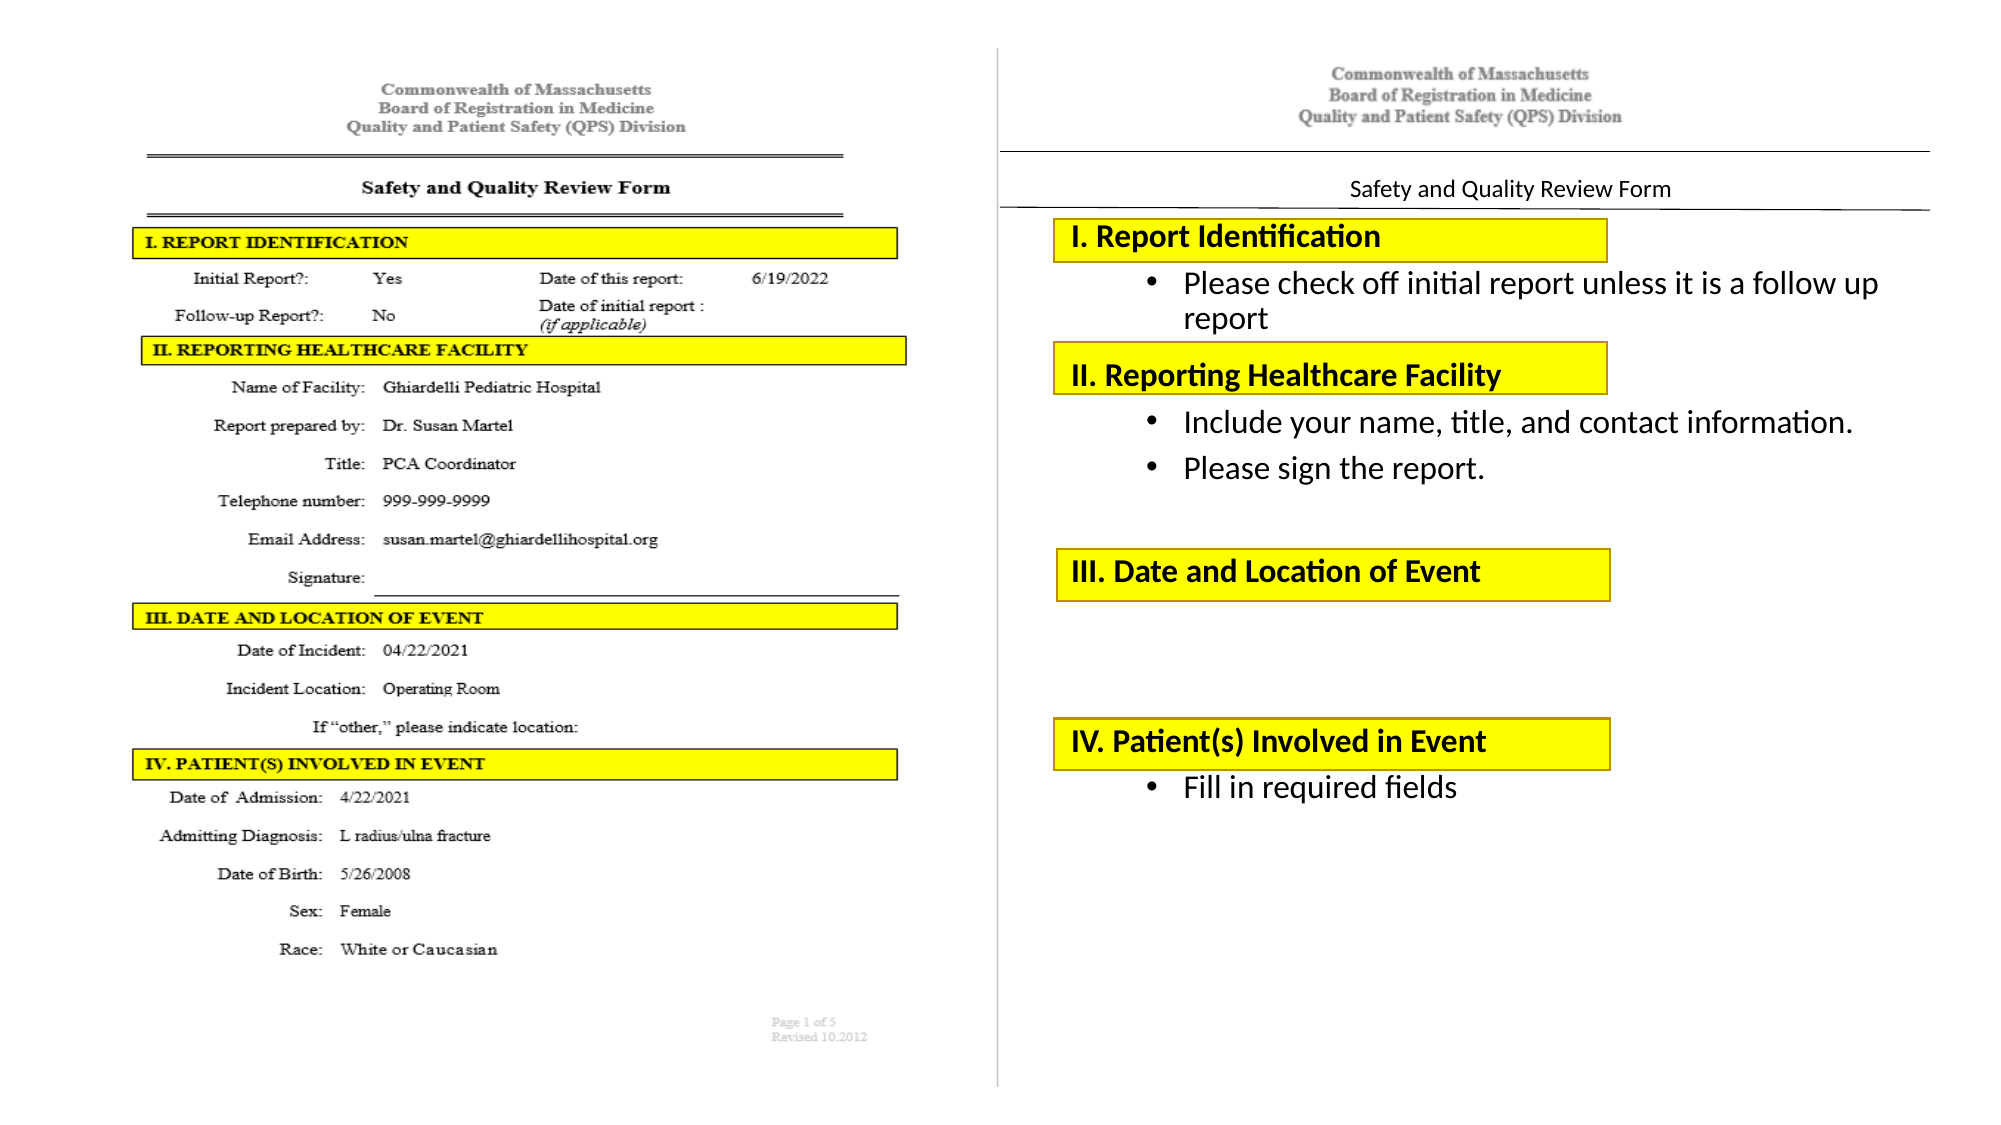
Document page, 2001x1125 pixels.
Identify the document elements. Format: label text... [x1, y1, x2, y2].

text_box Safety and Quality Review Form [1029, 66, 1959, 225]
picture [1265, 39, 1666, 143]
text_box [999, 207, 1931, 211]
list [35, 48, 1000, 1087]
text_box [328, 565, 608, 617]
text_box I. Report Identification Please check off initial report unless it is a follow up report II. Reporting Healthcare Facility Include your name, title, and contact information. Please sign the report. III. Date and Location of Event IV. Patient(s) Involved in Event Fill in required fields [1056, 211, 1922, 1021]
